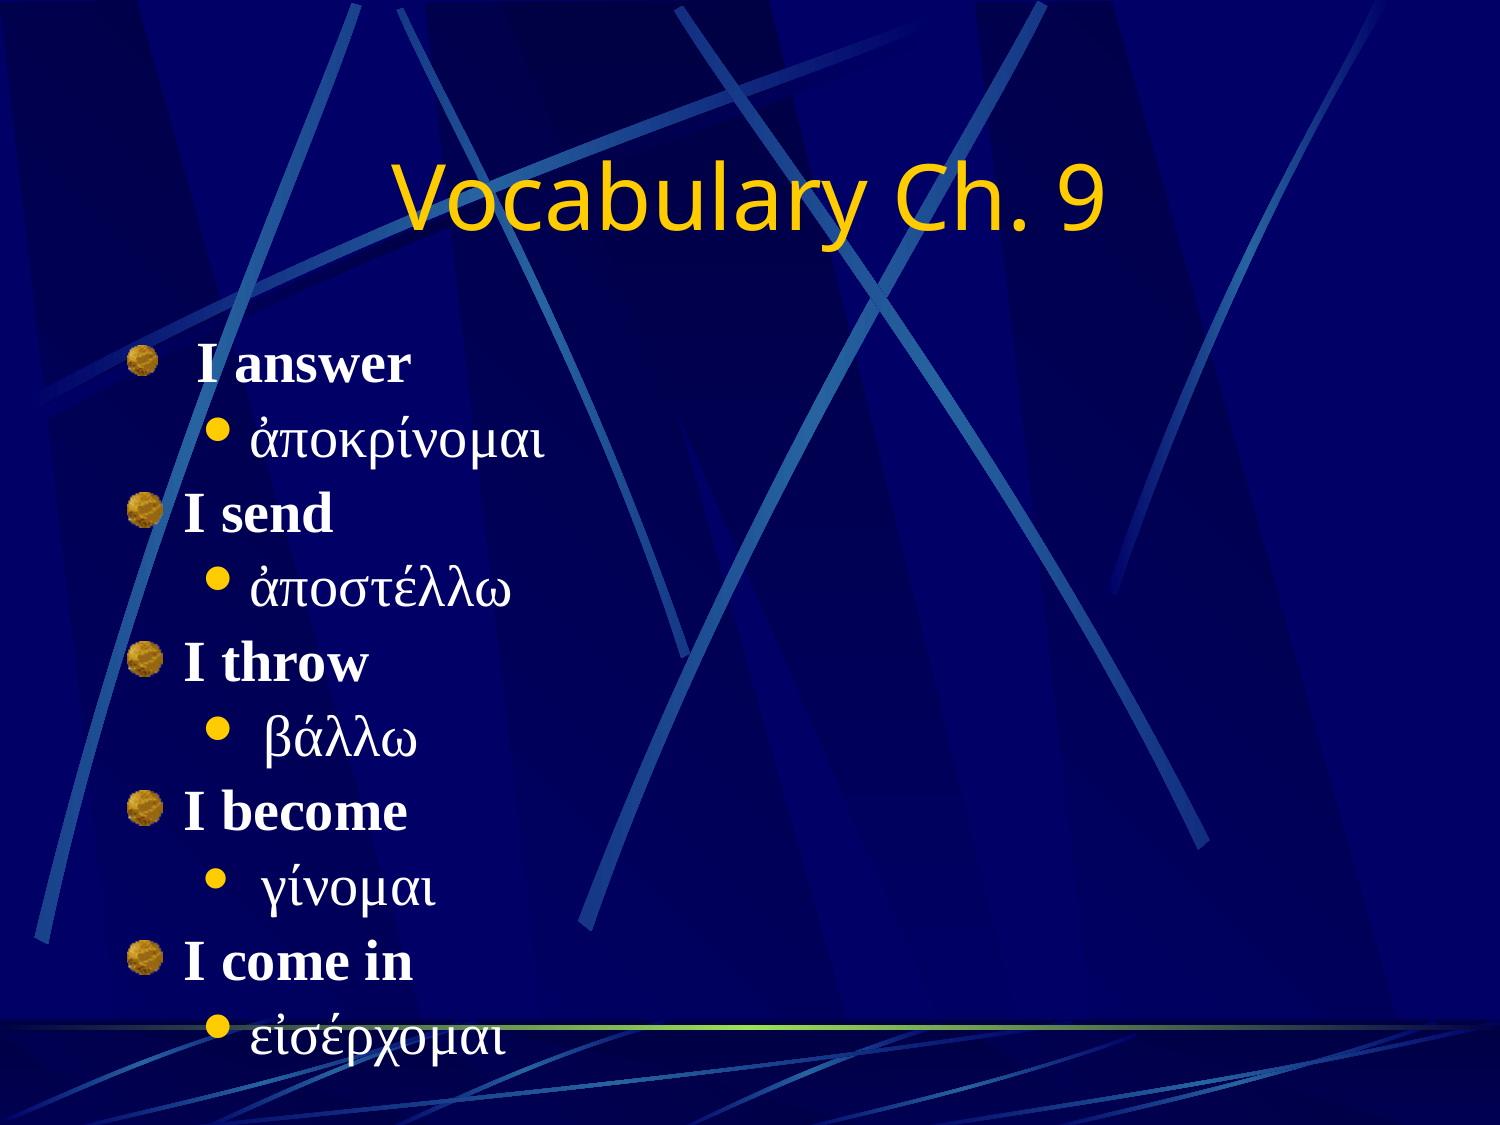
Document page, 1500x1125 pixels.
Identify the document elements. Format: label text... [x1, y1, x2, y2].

picture [127, 345, 158, 376]
list I answer ἀποκρίνομαι I send ἀποστέλλω I throw βάλλω I become γίνομαι I come in εἰσέρχομαι [112, 324, 1388, 1000]
picture [127, 940, 163, 975]
picture [127, 492, 163, 528]
picture [127, 641, 163, 677]
title Vocabulary Ch. 9 [112, 76, 1388, 312]
picture [127, 790, 163, 826]
